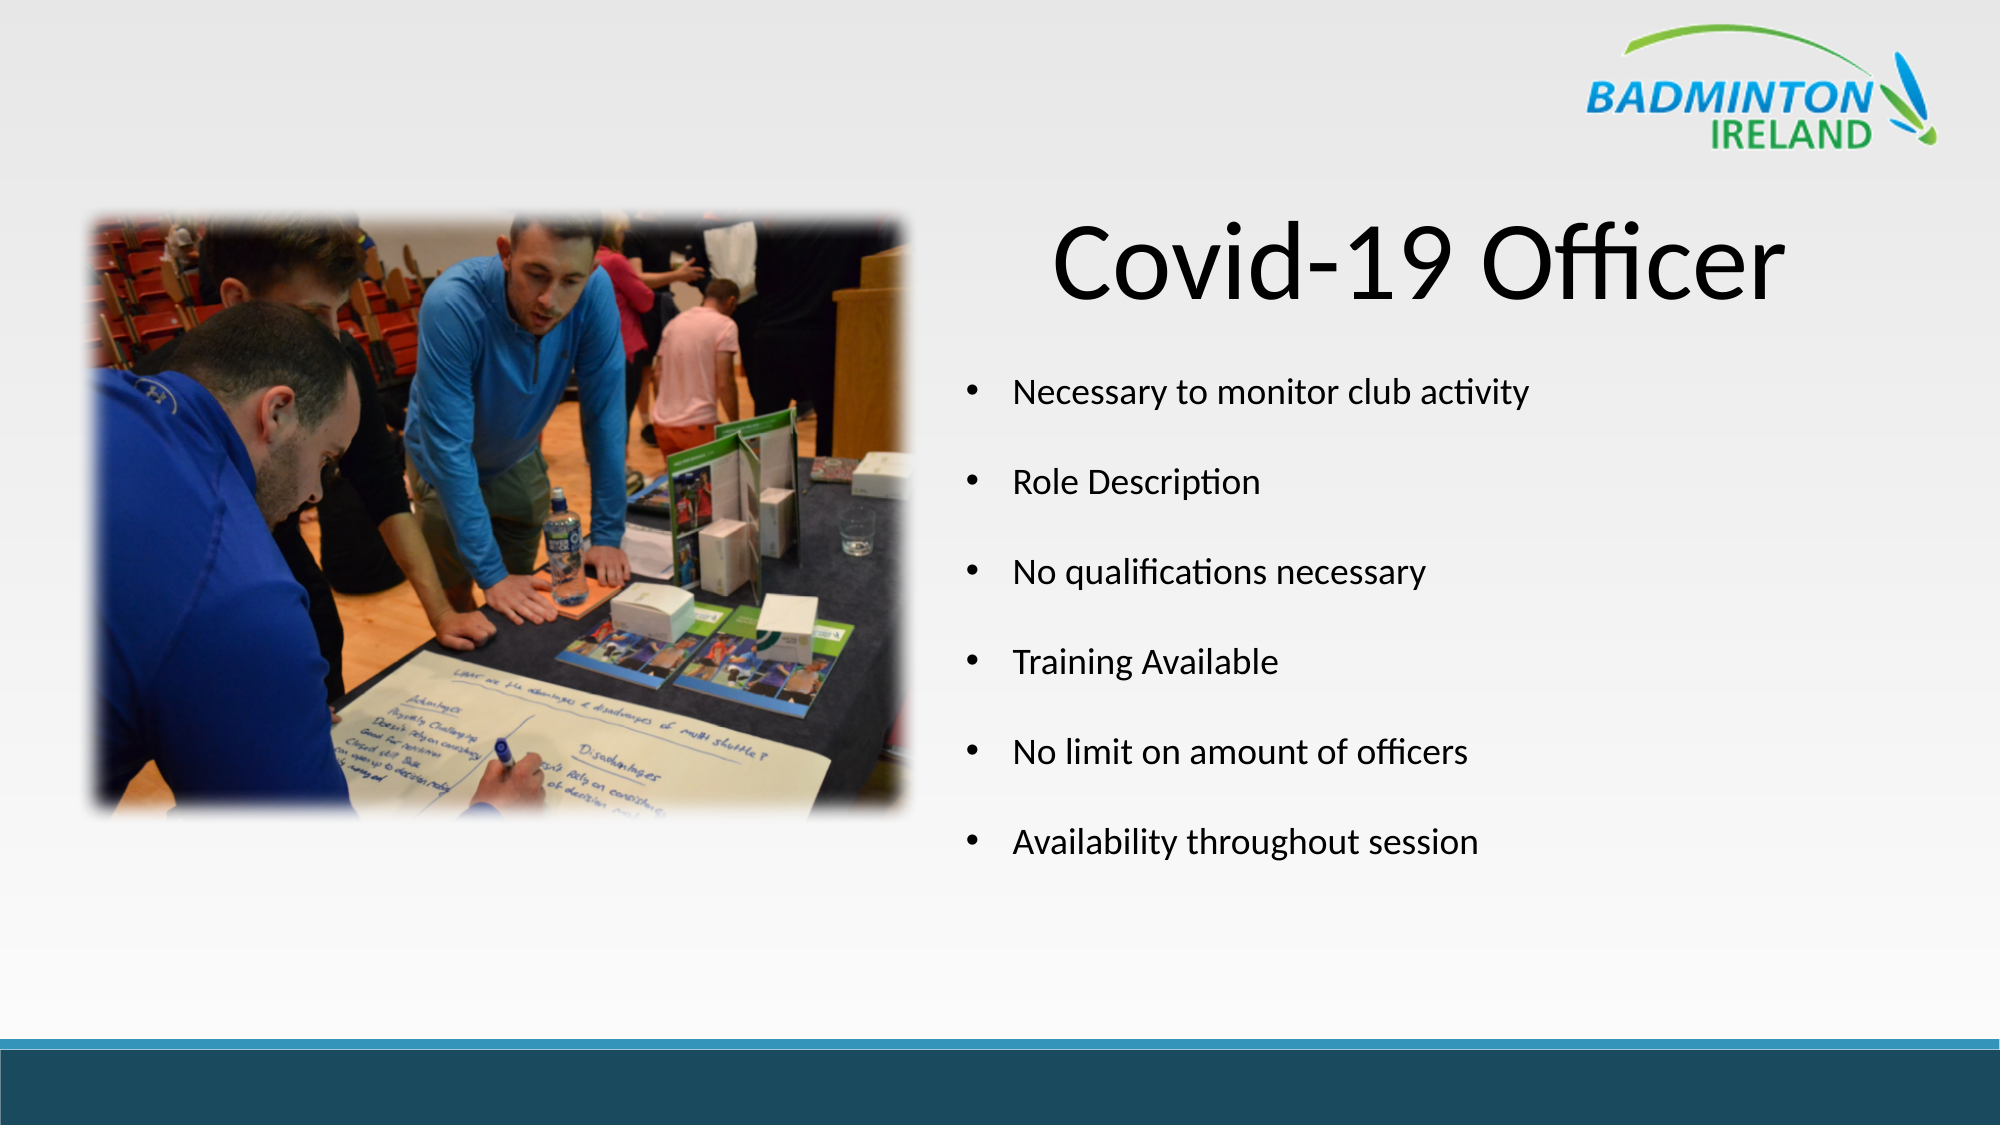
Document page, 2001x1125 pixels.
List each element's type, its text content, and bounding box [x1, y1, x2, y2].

text_box Necessary to monitor club activity Role Description No qualifications necessary Training Available No limit on amount of officers Availability throughout session [950, 359, 1891, 1005]
picture [77, 203, 920, 826]
picture [1560, 0, 2000, 181]
text_box Covid-19 Officer [1037, 179, 1804, 330]
